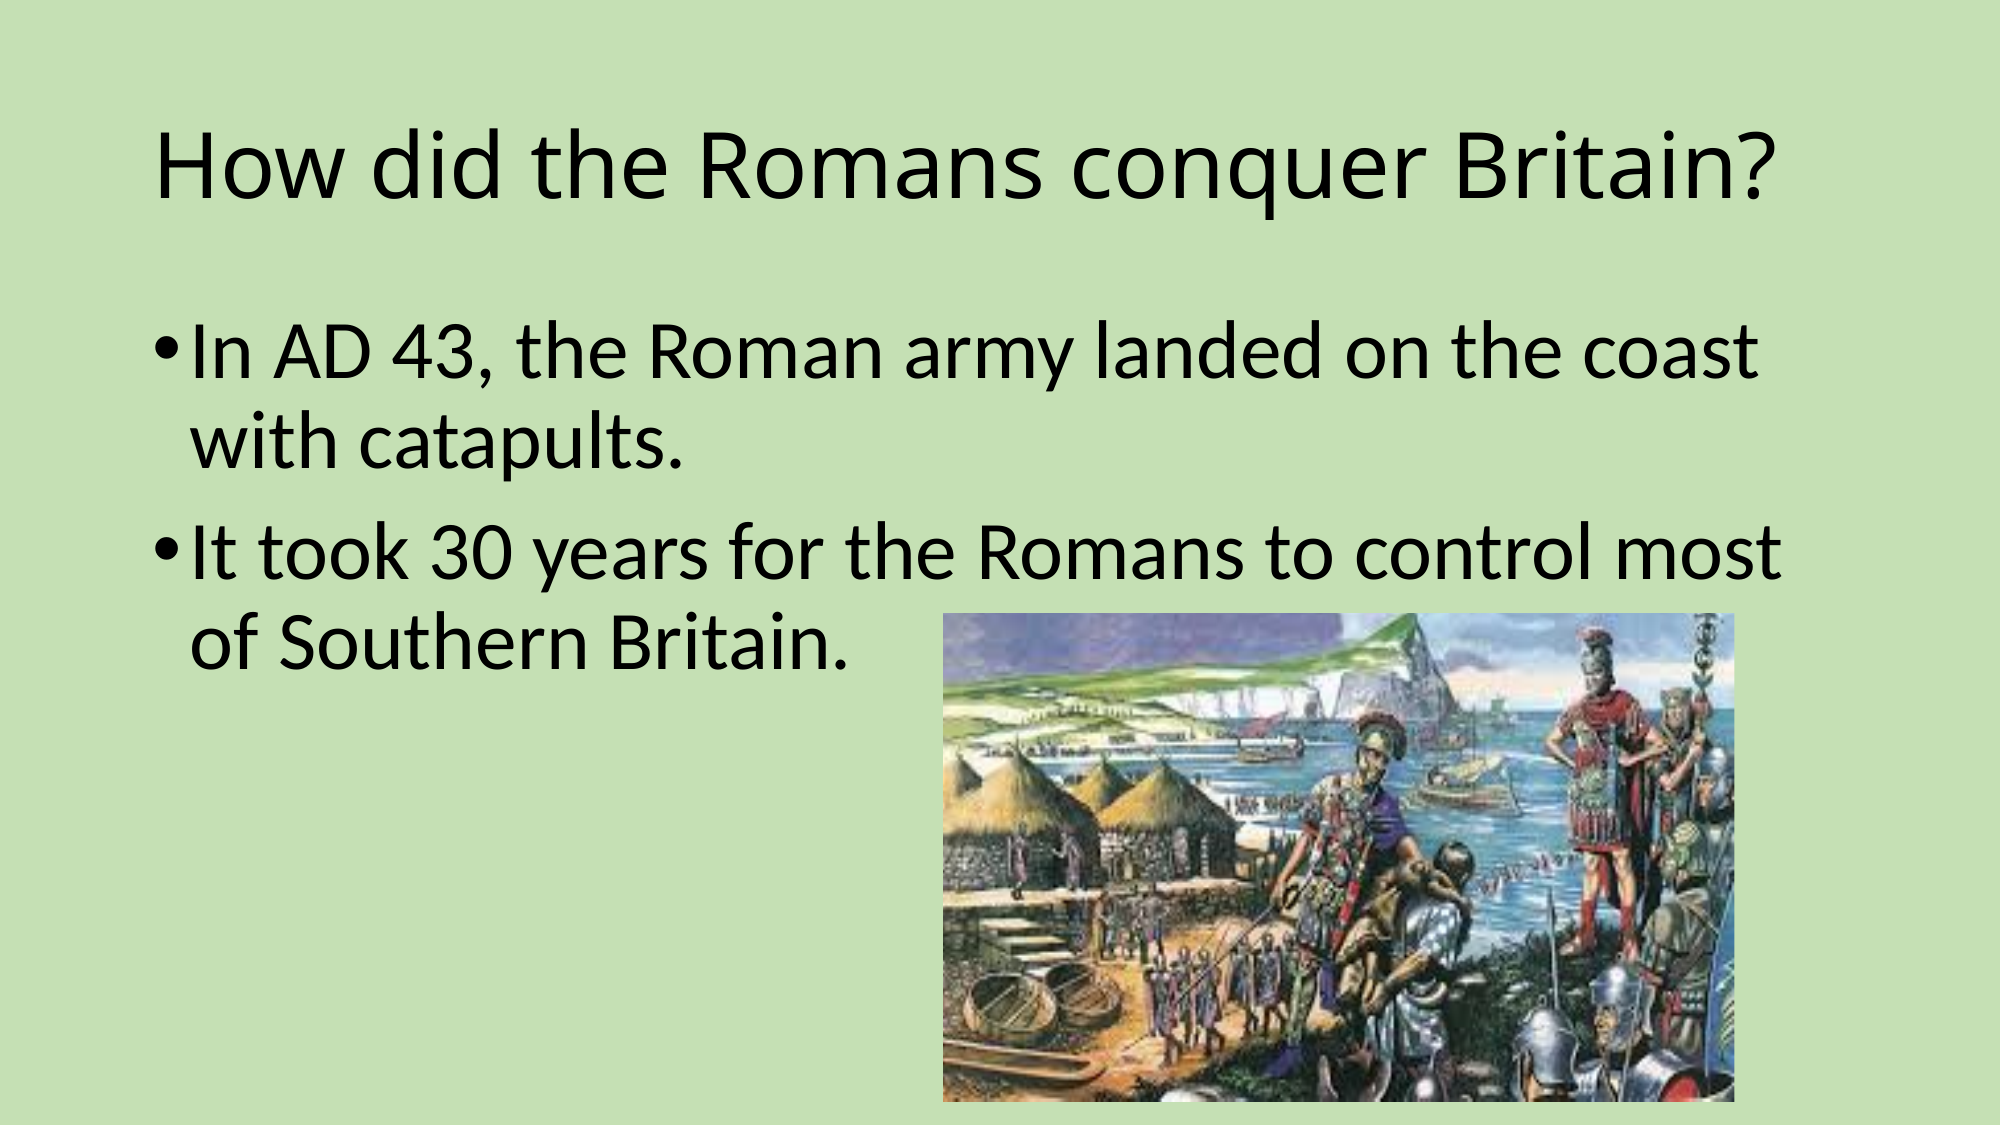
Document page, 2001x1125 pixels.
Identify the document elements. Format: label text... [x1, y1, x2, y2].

picture [943, 612, 1735, 1102]
list In AD 43, the Roman army landed on the coast with catapults. It took 30 years for the Romans to control most of Southern Britain. [137, 299, 1863, 1014]
title How did the Romans conquer Britain? [137, 59, 1863, 278]
